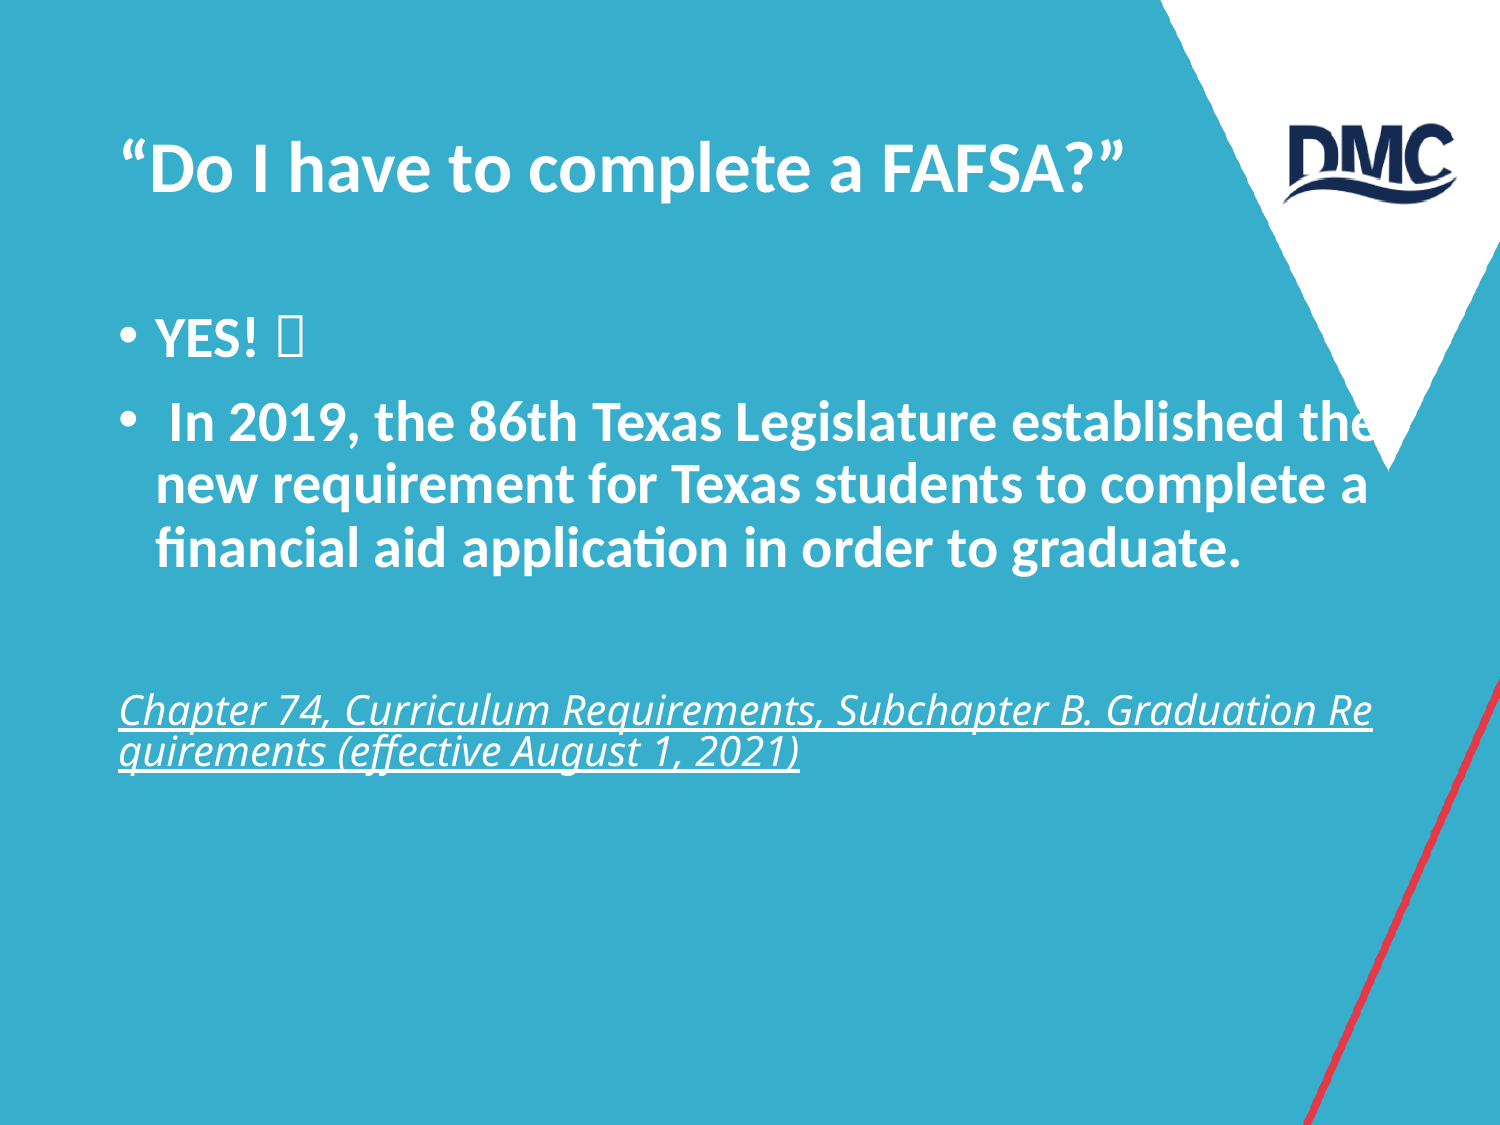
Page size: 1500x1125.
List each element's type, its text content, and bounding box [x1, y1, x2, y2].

picture [0, 0, 1500, 1125]
list YES!  In 2019, the 86th Texas Legislature established the new requirement for Texas students to complete a financial aid application in order to graduate. Chapter 74, Curriculum Requirements, Subchapter B. Graduation Requirements (effective August 1, 2021) [103, 299, 1397, 1014]
title “Do I have to complete a FAFSA?” [103, 59, 1397, 278]
